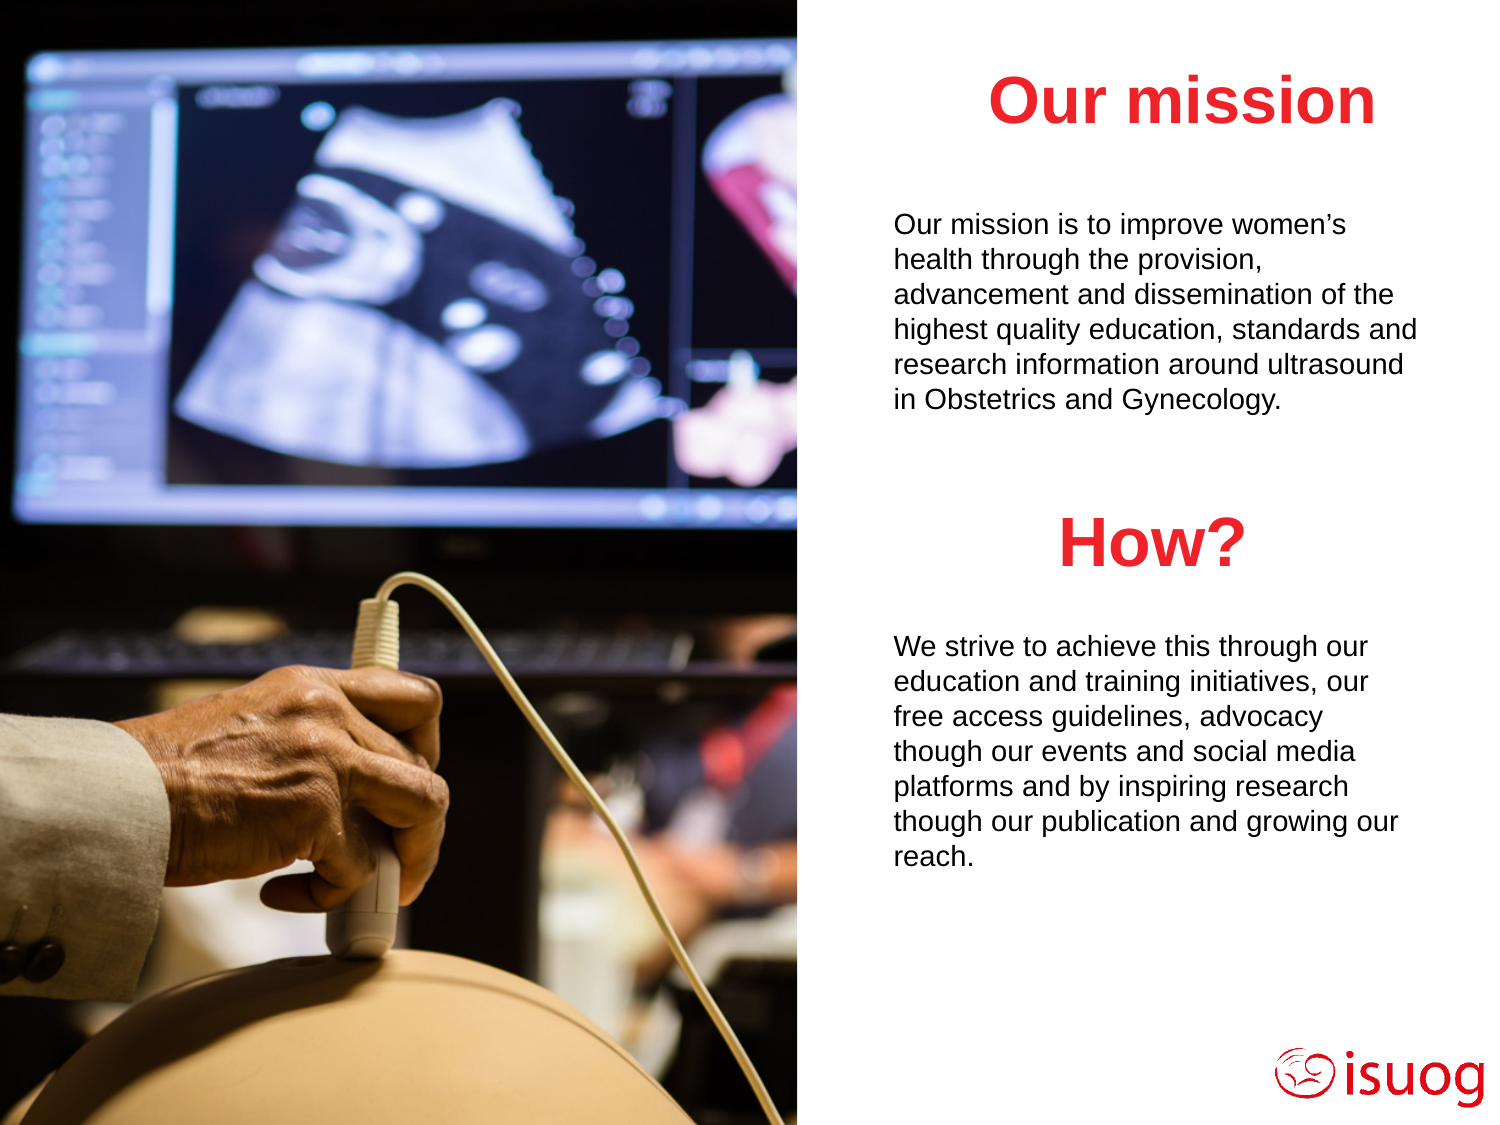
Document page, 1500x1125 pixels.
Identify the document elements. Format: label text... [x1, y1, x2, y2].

picture [1275, 1040, 1488, 1110]
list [0, 0, 798, 1125]
text_box How? [798, 500, 1500, 588]
list Our mission [827, 58, 1500, 146]
text_box Our mission is to improve women’s health through the provision, advancement and dissemination of the highest quality education, standards and research information around ultrasound in Obstetrics and Gynecology. [878, 198, 1441, 423]
text_box We strive to achieve this through our education and training initiatives, our free access guidelines, advocacy though our events and social media platforms and by inspiring research though our publication and growing our reach. [878, 620, 1428, 880]
